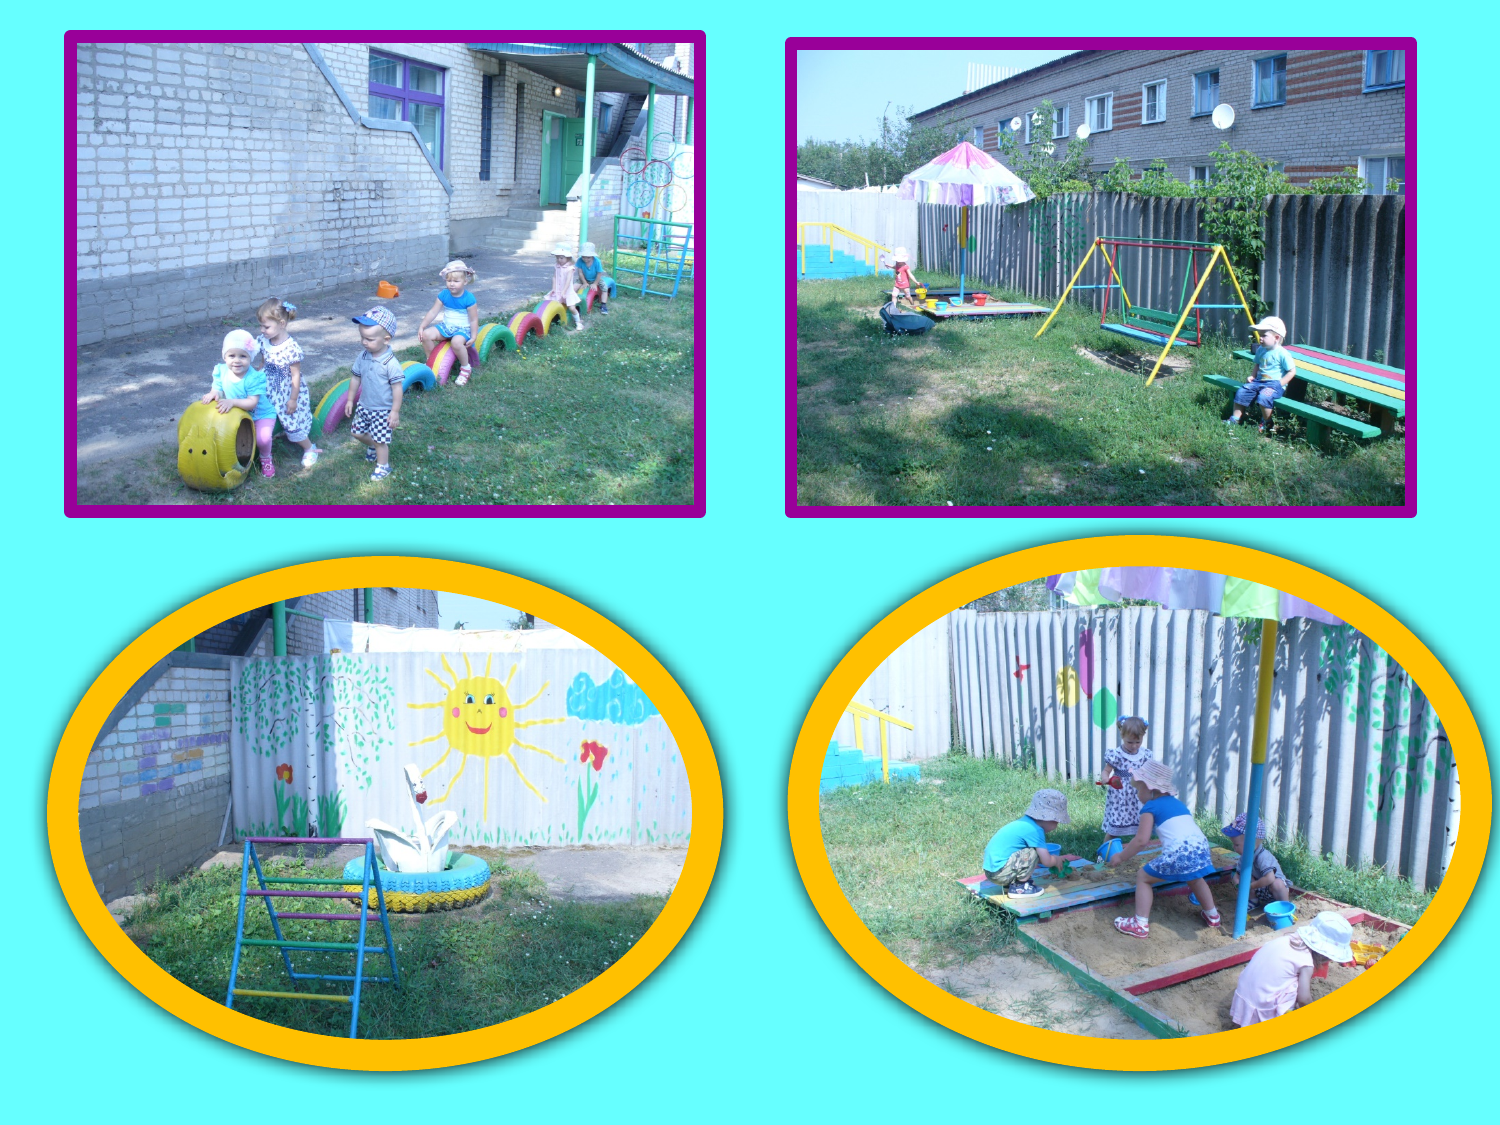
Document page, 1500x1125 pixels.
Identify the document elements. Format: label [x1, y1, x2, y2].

picture [802, 550, 1477, 1056]
picture [796, 49, 1406, 506]
picture [76, 42, 694, 506]
picture [62, 571, 708, 1056]
